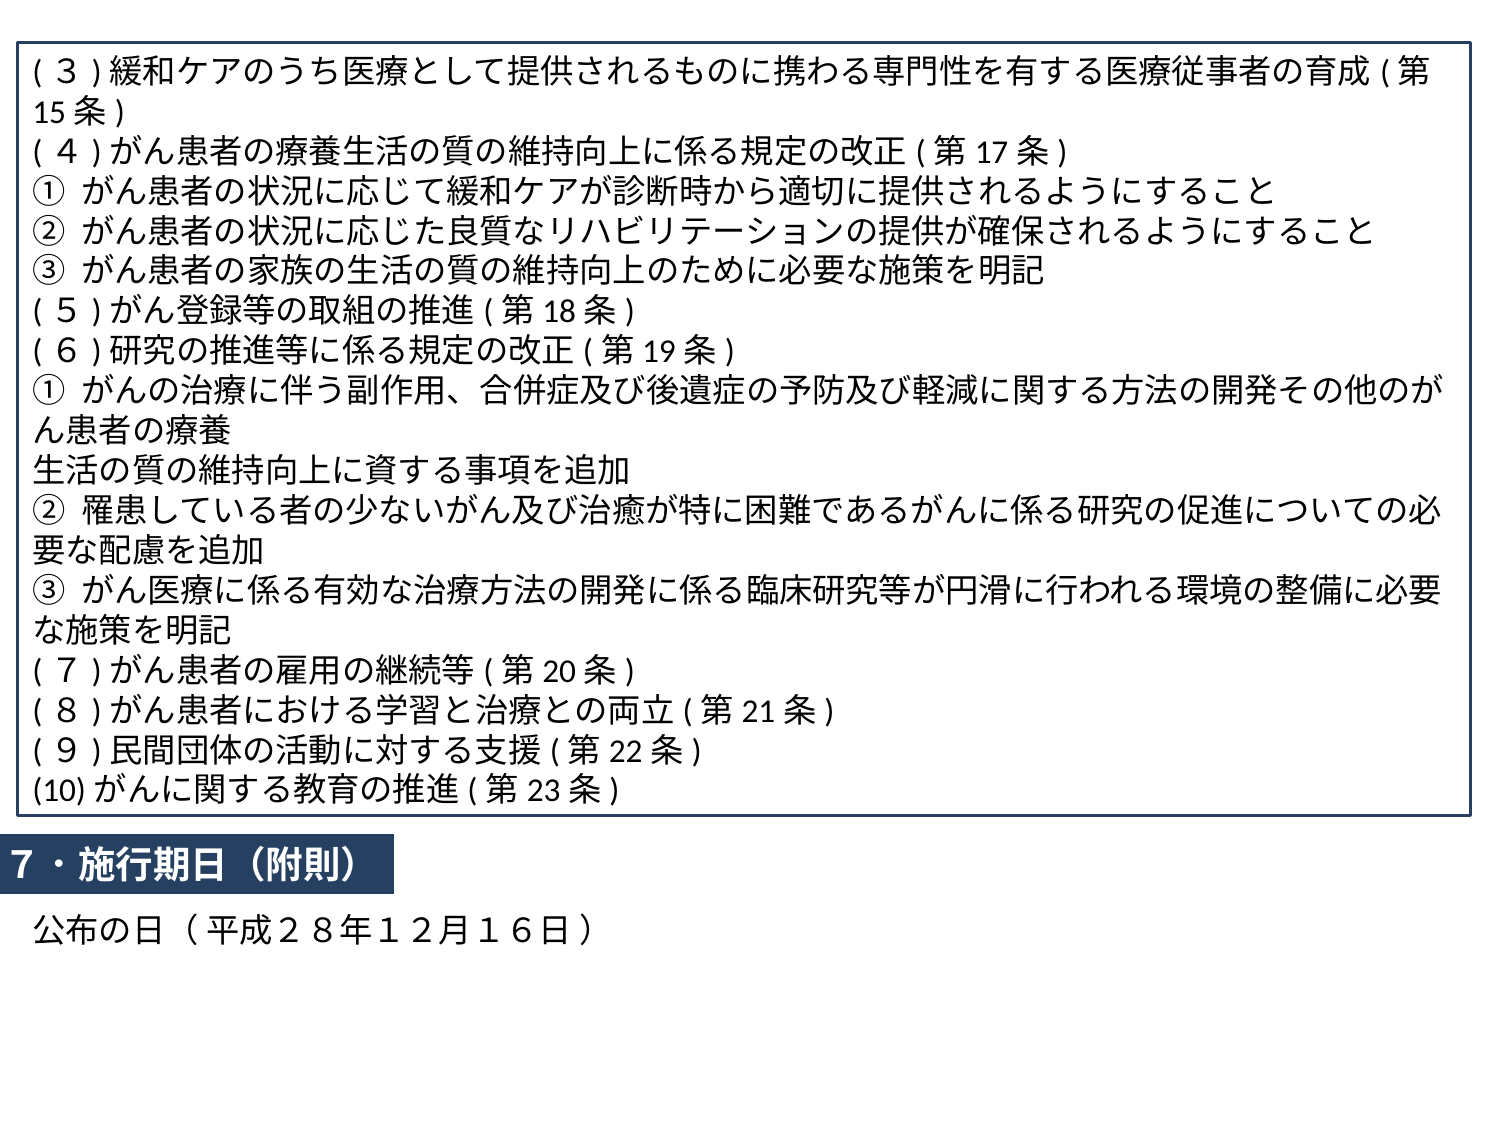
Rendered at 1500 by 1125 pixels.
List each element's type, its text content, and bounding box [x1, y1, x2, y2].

text_box ７．施行期日（附則） [0, 834, 394, 894]
text_box 公布の日（ 平成２８年１２月１６日 ） [17, 901, 786, 957]
text_box (３)緩和ケアのうち医療として提供されるものに携わる専門性を有する医療従事者の育成(第15条) (４)がん患者の療養生活の質の維持向上に係る規定の改正(第17条) ① がん患者の状況に応じて緩和ケアが診断時から適切に提供されるようにすること ② がん患者の状況に応じた良質なリハビリテーションの提供が確保されるようにすること ③ がん患者の家族の生活の質の維持向上のために必要な施策を明記 (５)がん登録等の取組の推進(第18条) (６)研究の推進等に係る規定の改正(第19条) ① がんの治療に伴う副作用、合併症及び後遺症の予防及び軽減に関する方法の開発その他のがん患者の療養 生活の質の維持向上に資する事項を追加 ② 罹患している者の少ないがん及び治癒が特に困難であるがんに係る研究の促進についての必要な配慮を追加 ③ がん医療に係る有効な治療方法の開発に係る臨床研究等が円滑に行われる環境の整備に必要な施策を明記 (７)がん患者の雇用の継続等(第20条) (８)がん患者における学習と治療との両立(第21条) (９)民間団体の活動に対する支援(第22条) (10)がんに関する教育の推進(第23条) [17, 42, 1471, 816]
